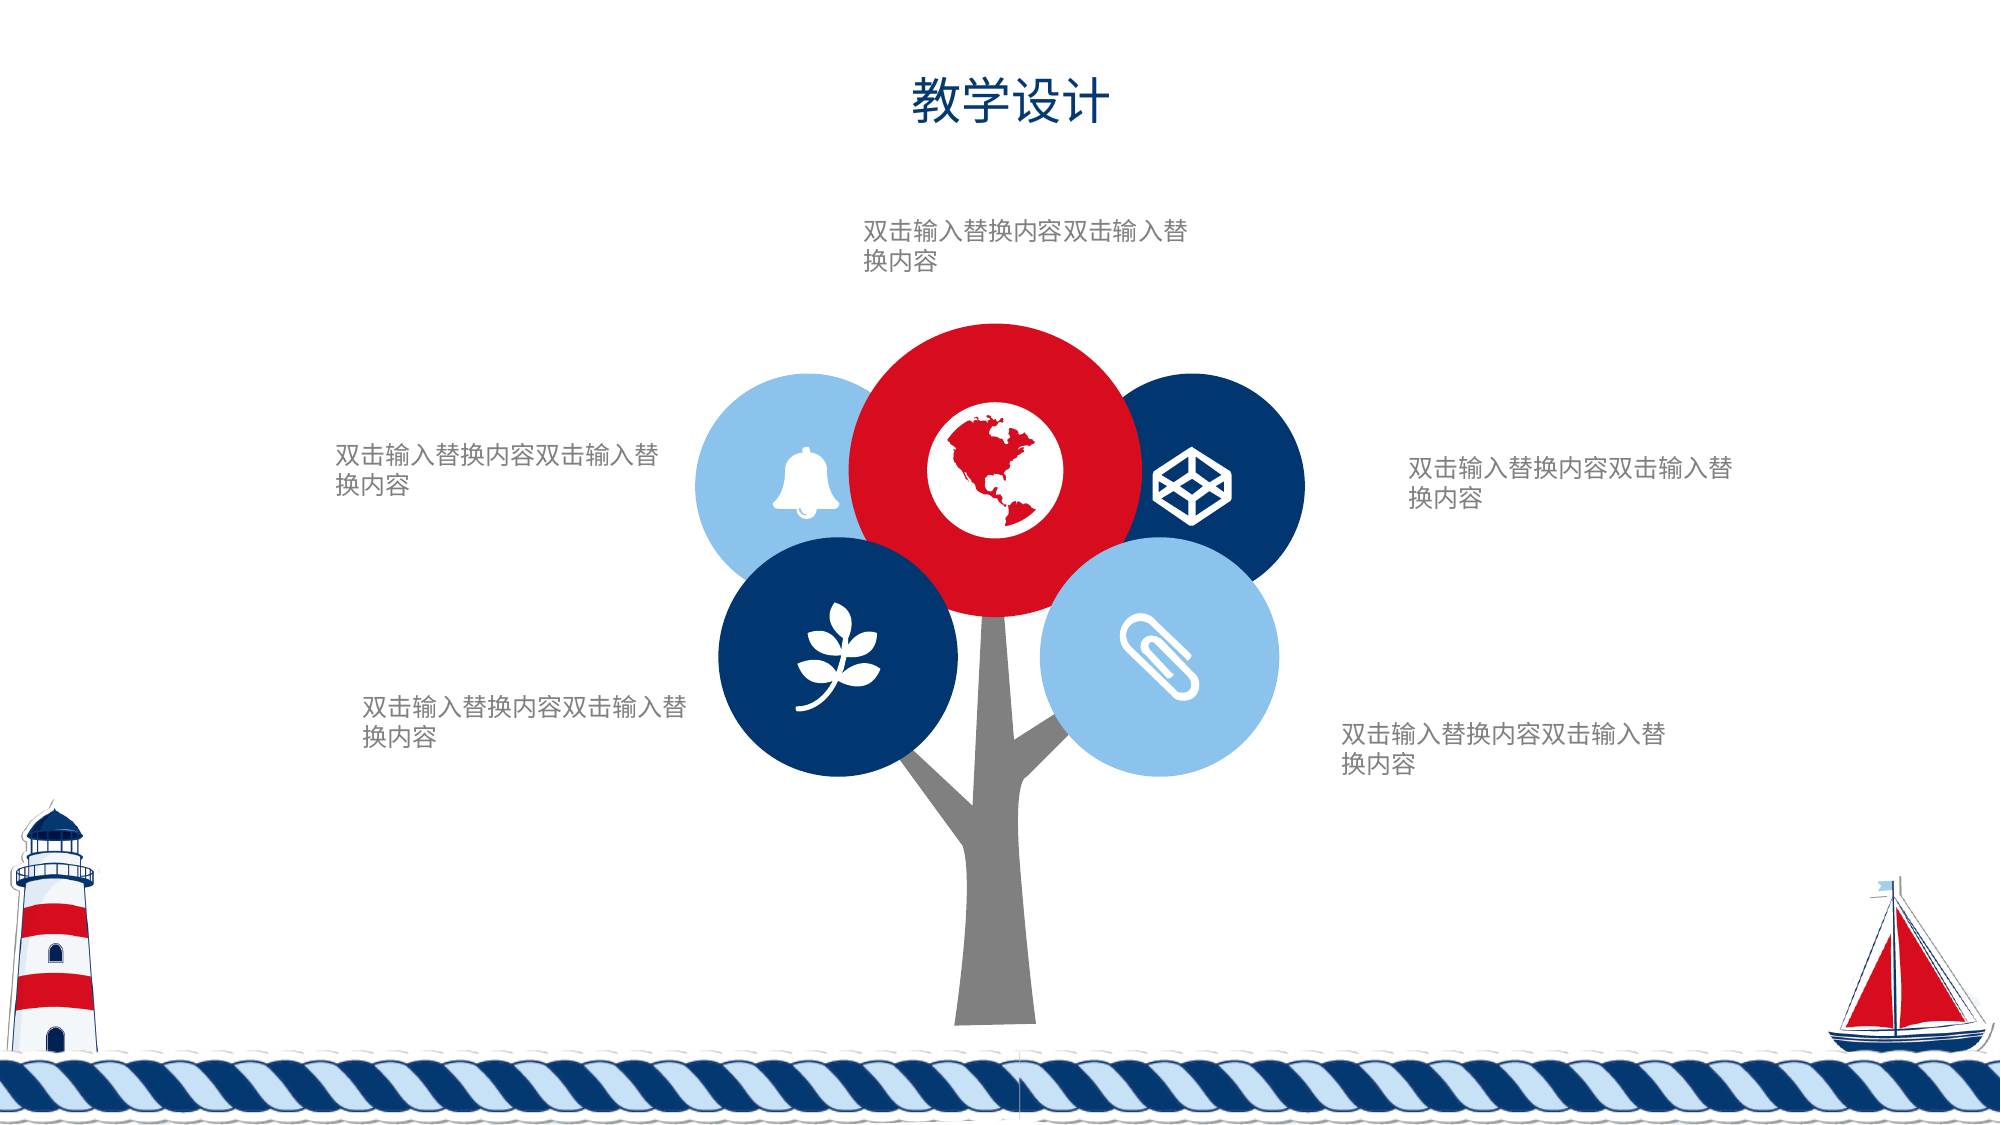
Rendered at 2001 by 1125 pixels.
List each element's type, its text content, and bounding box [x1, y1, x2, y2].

text_box [1123, 372, 1306, 581]
text_box 双击输入替换内容双击输入替换内容 [1393, 444, 1753, 520]
text_box [795, 602, 881, 712]
text_box [900, 617, 1068, 1026]
text_box [927, 402, 1064, 539]
text_box 双击输入替换内容双击输入替换内容 [848, 208, 1208, 283]
text_box 双击输入替换内容双击输入替换内容 [320, 432, 680, 508]
text_box 双击输入替换内容双击输入替换内容 [348, 684, 707, 759]
text_box [717, 536, 959, 778]
text_box [1152, 446, 1232, 526]
text_box [847, 322, 1144, 619]
text_box [1038, 536, 1281, 778]
text_box 双击输入替换内容双击输入替换内容 [1327, 711, 1686, 786]
text_box [694, 372, 870, 581]
text_box 教学设计 [718, 62, 1304, 137]
picture [0, 792, 2001, 1125]
text_box [772, 446, 840, 520]
text_box [1119, 613, 1200, 701]
